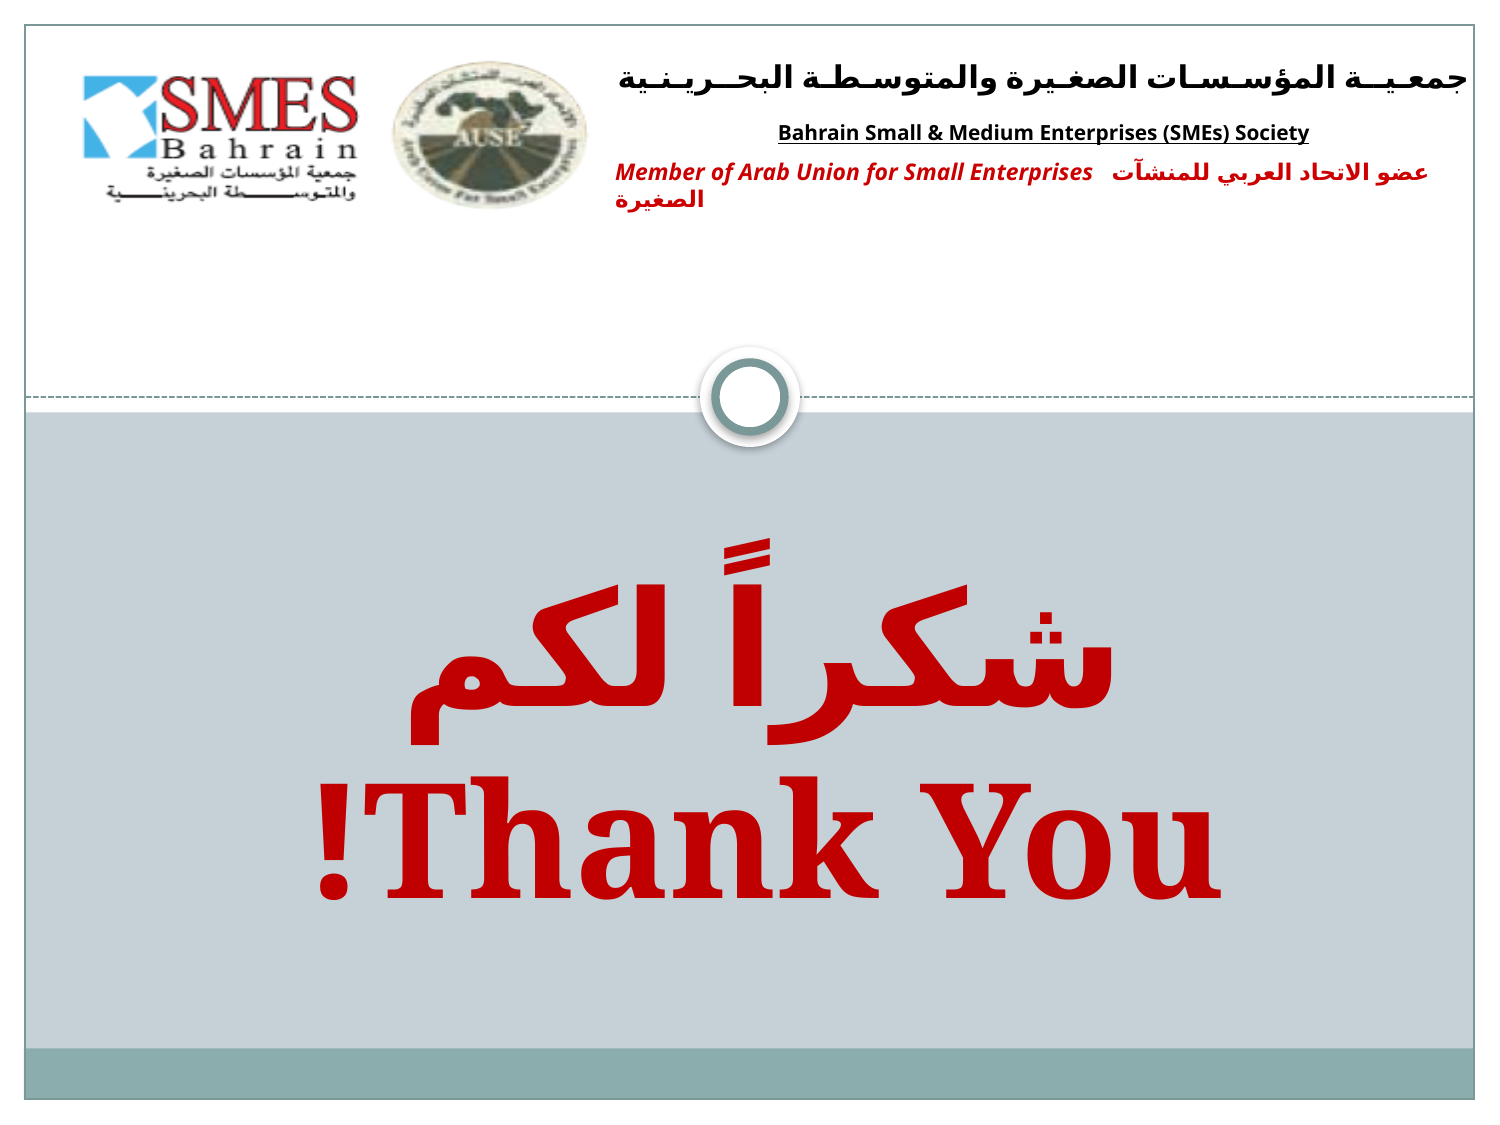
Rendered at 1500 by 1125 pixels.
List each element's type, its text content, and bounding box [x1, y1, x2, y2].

picture [37, 37, 613, 226]
title شكراً لكم Thank You! [125, 537, 1400, 938]
text_box جمعـيــة المؤسـسـات الصغـيرة والمتوسـطـة البحــريـنـية Bahrain Small & Medium Enterprises (SMEs) Society Member of Arab Union for Small Enterprises عضو الاتحاد العربي للمنشآت الصغيرة [618, 50, 1488, 225]
